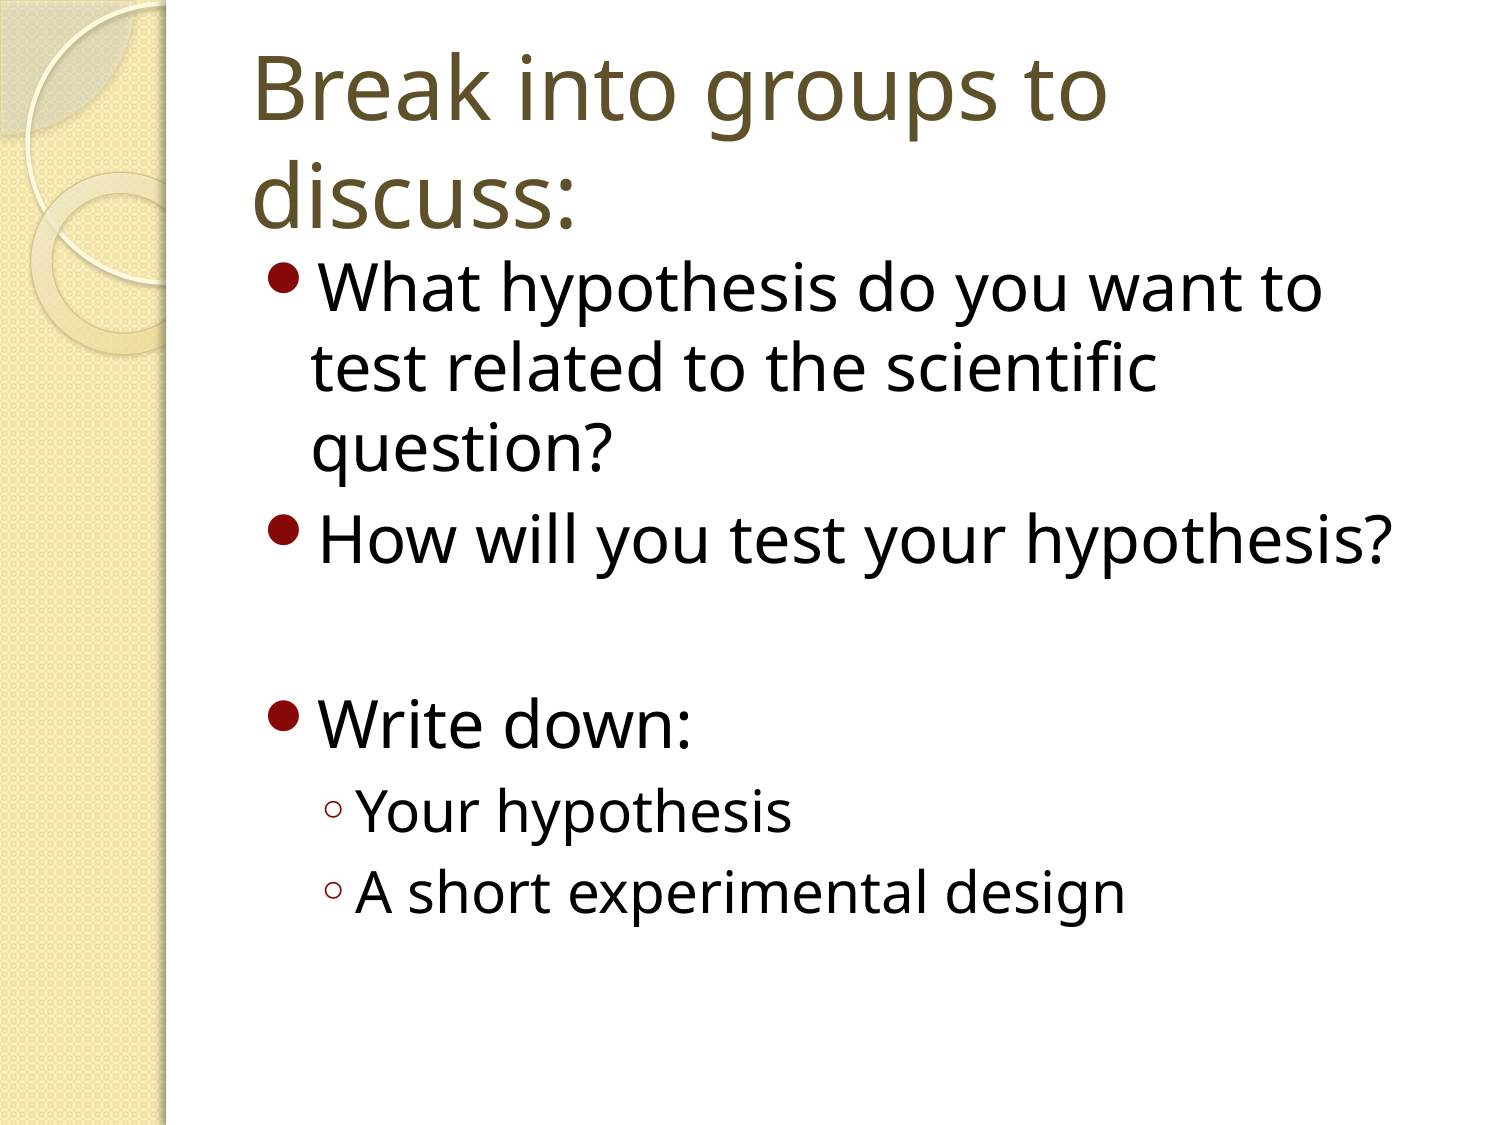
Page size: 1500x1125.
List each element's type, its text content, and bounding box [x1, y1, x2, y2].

title Break into groups to discuss: [235, 45, 1466, 233]
list What hypothesis do you want to test related to the scientific question? How will you test your hypothesis? Write down: Your hypothesis A short experimental design [235, 237, 1466, 1025]
